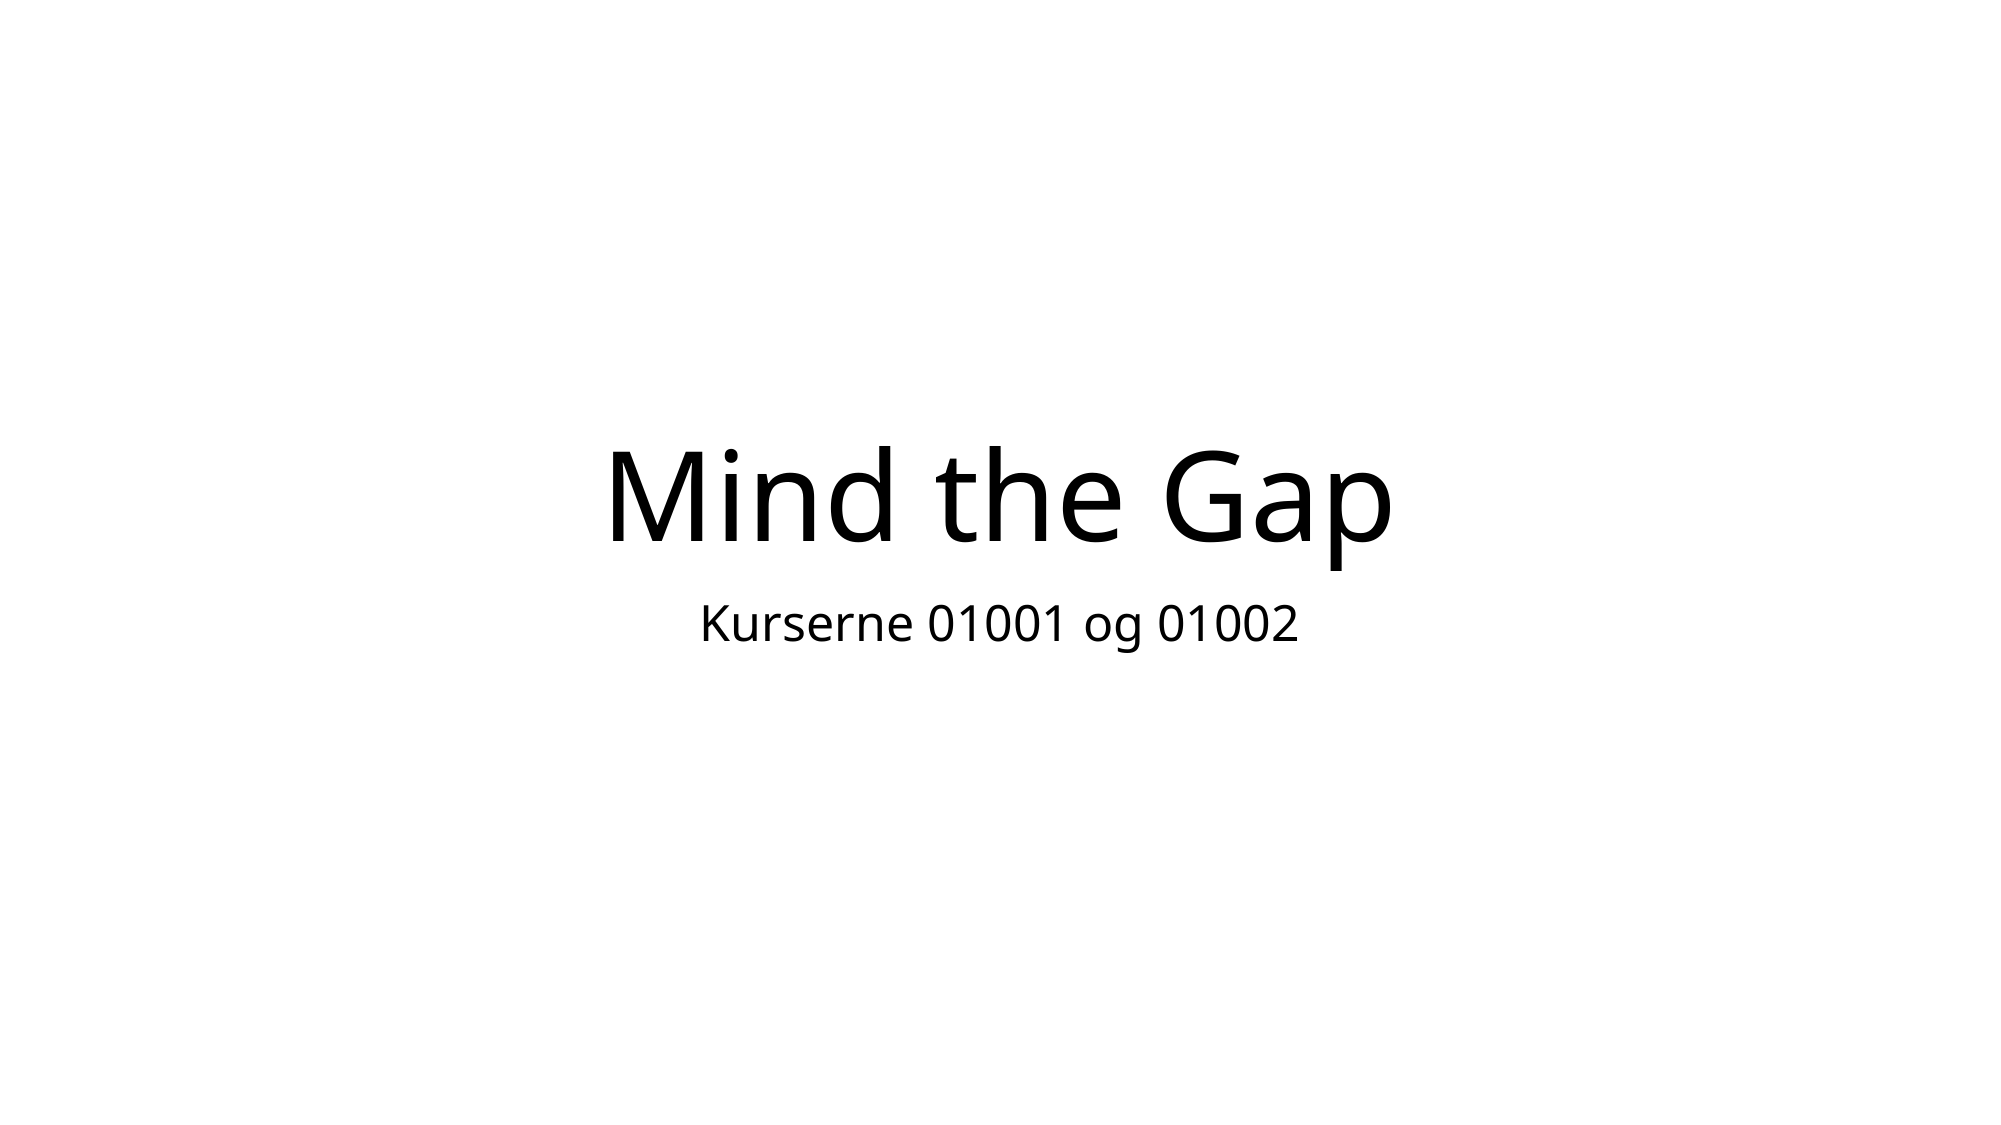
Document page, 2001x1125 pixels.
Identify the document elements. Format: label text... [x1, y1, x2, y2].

title Mind the Gap [249, 184, 1750, 576]
subtitle Kurserne 01001 og 01002 [249, 590, 1750, 863]
